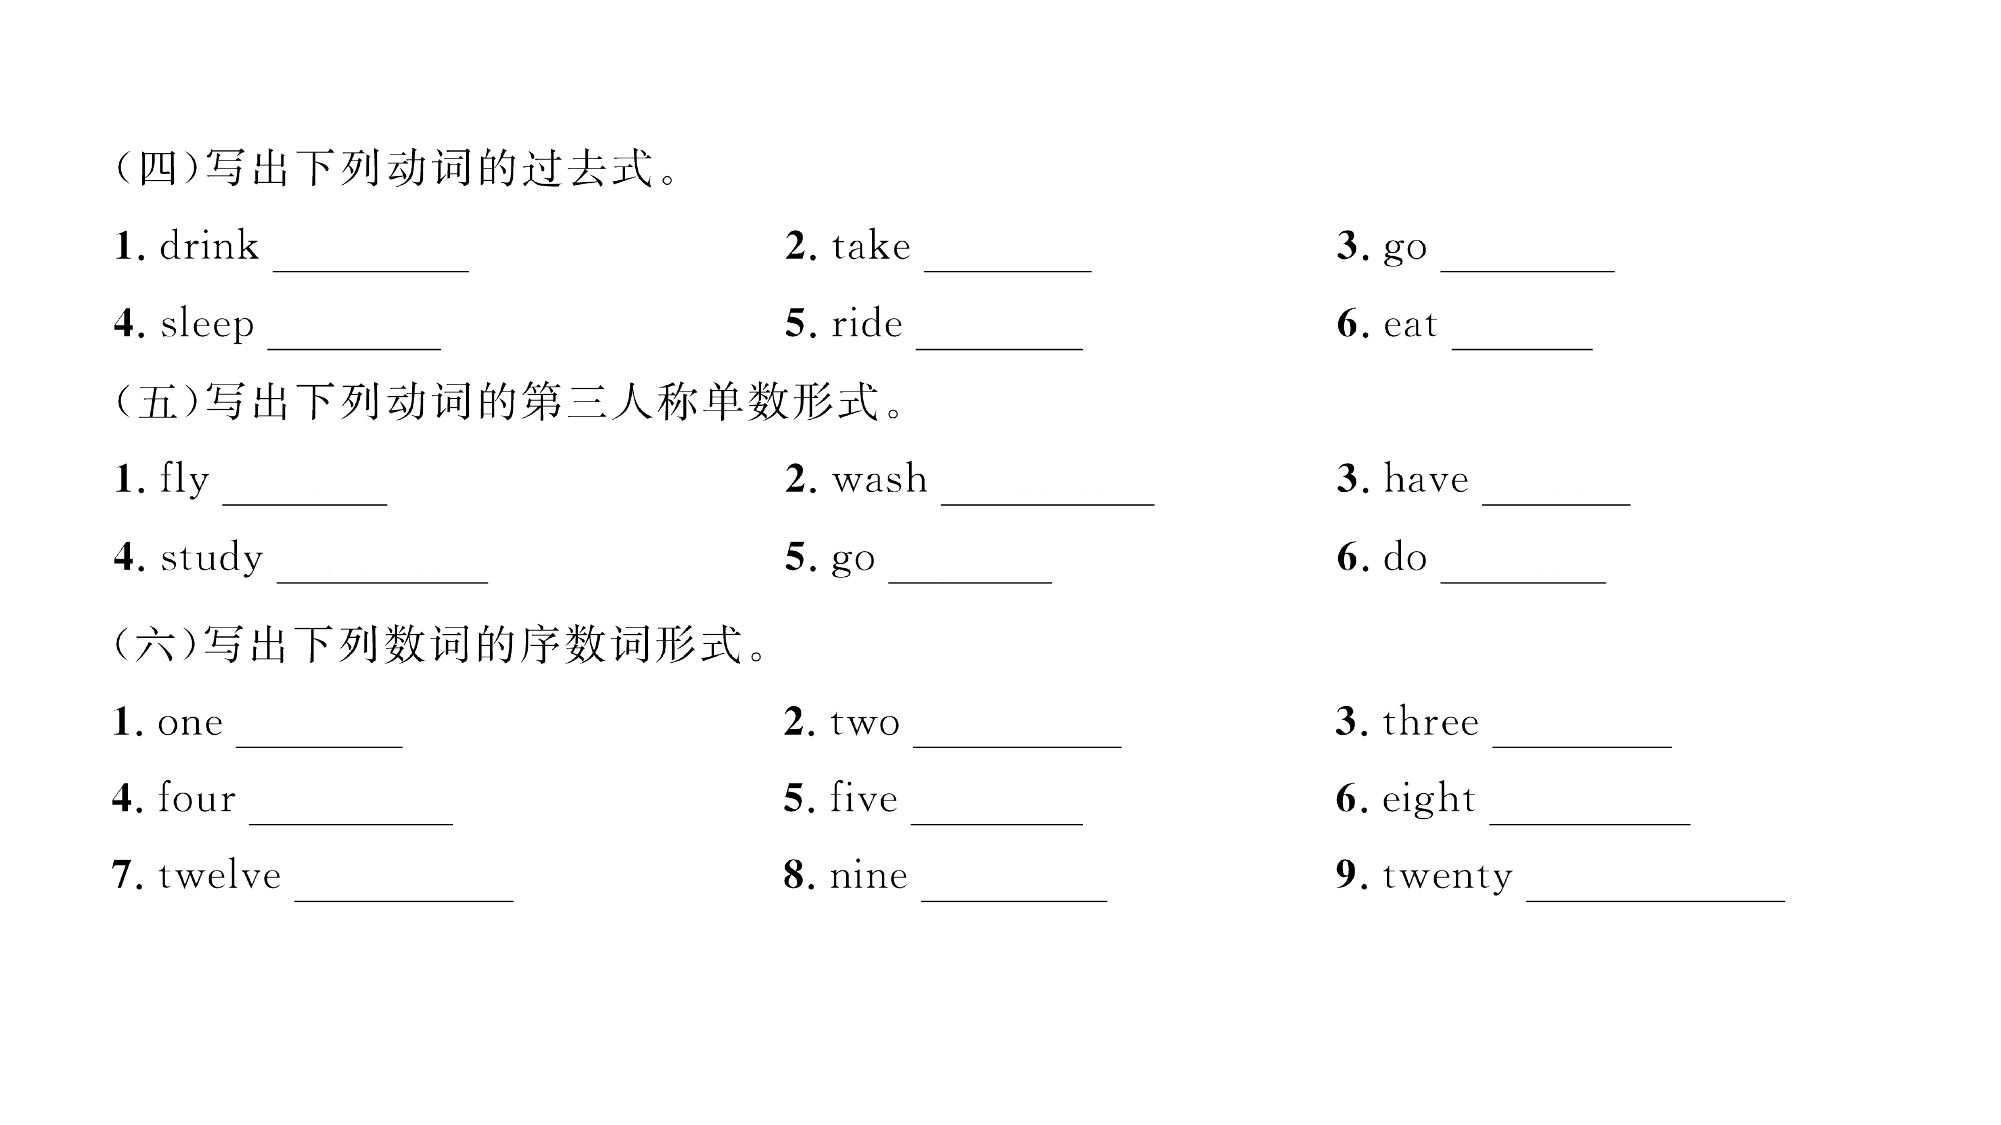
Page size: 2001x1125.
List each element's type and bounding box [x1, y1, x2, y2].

picture [108, 133, 2000, 917]
